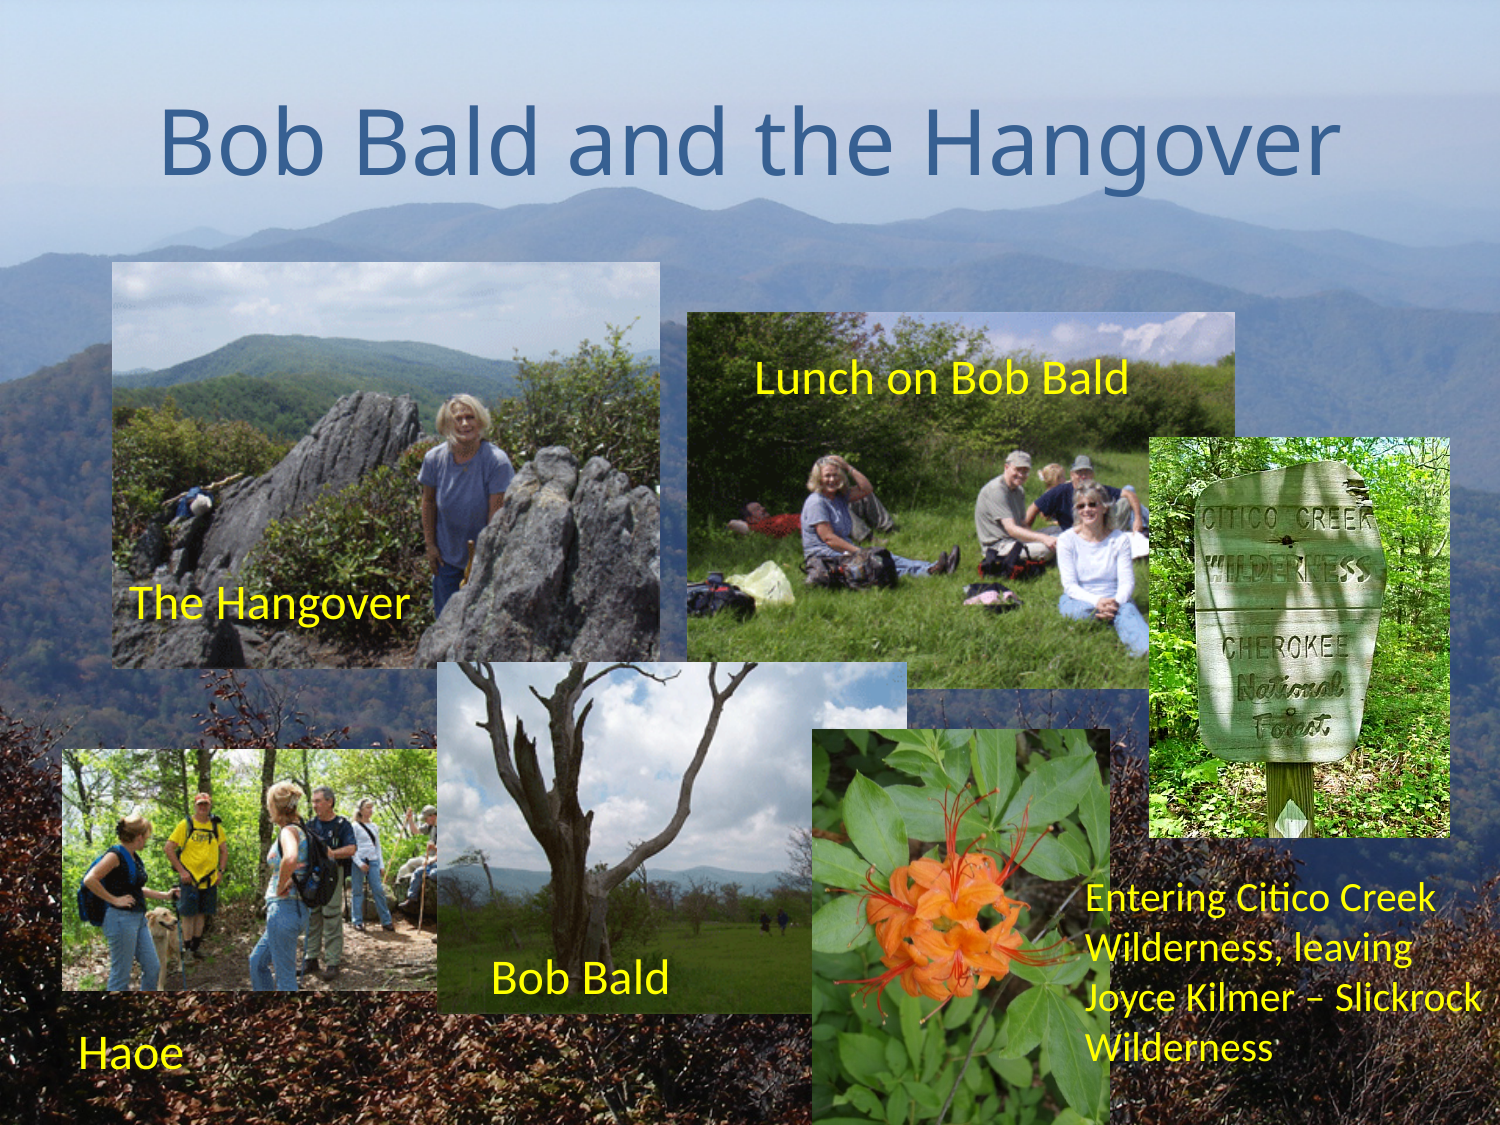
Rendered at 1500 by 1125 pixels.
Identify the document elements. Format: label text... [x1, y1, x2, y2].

title Bob Bald and the Hangover [75, 45, 1425, 233]
picture [0, 0, 1500, 1125]
text_box Entering Citico Creek Wilderness, leaving Joyce Kilmer – Slickrock Wilderness [1113, 862, 1498, 1078]
text_box Haoe [63, 1012, 200, 1088]
